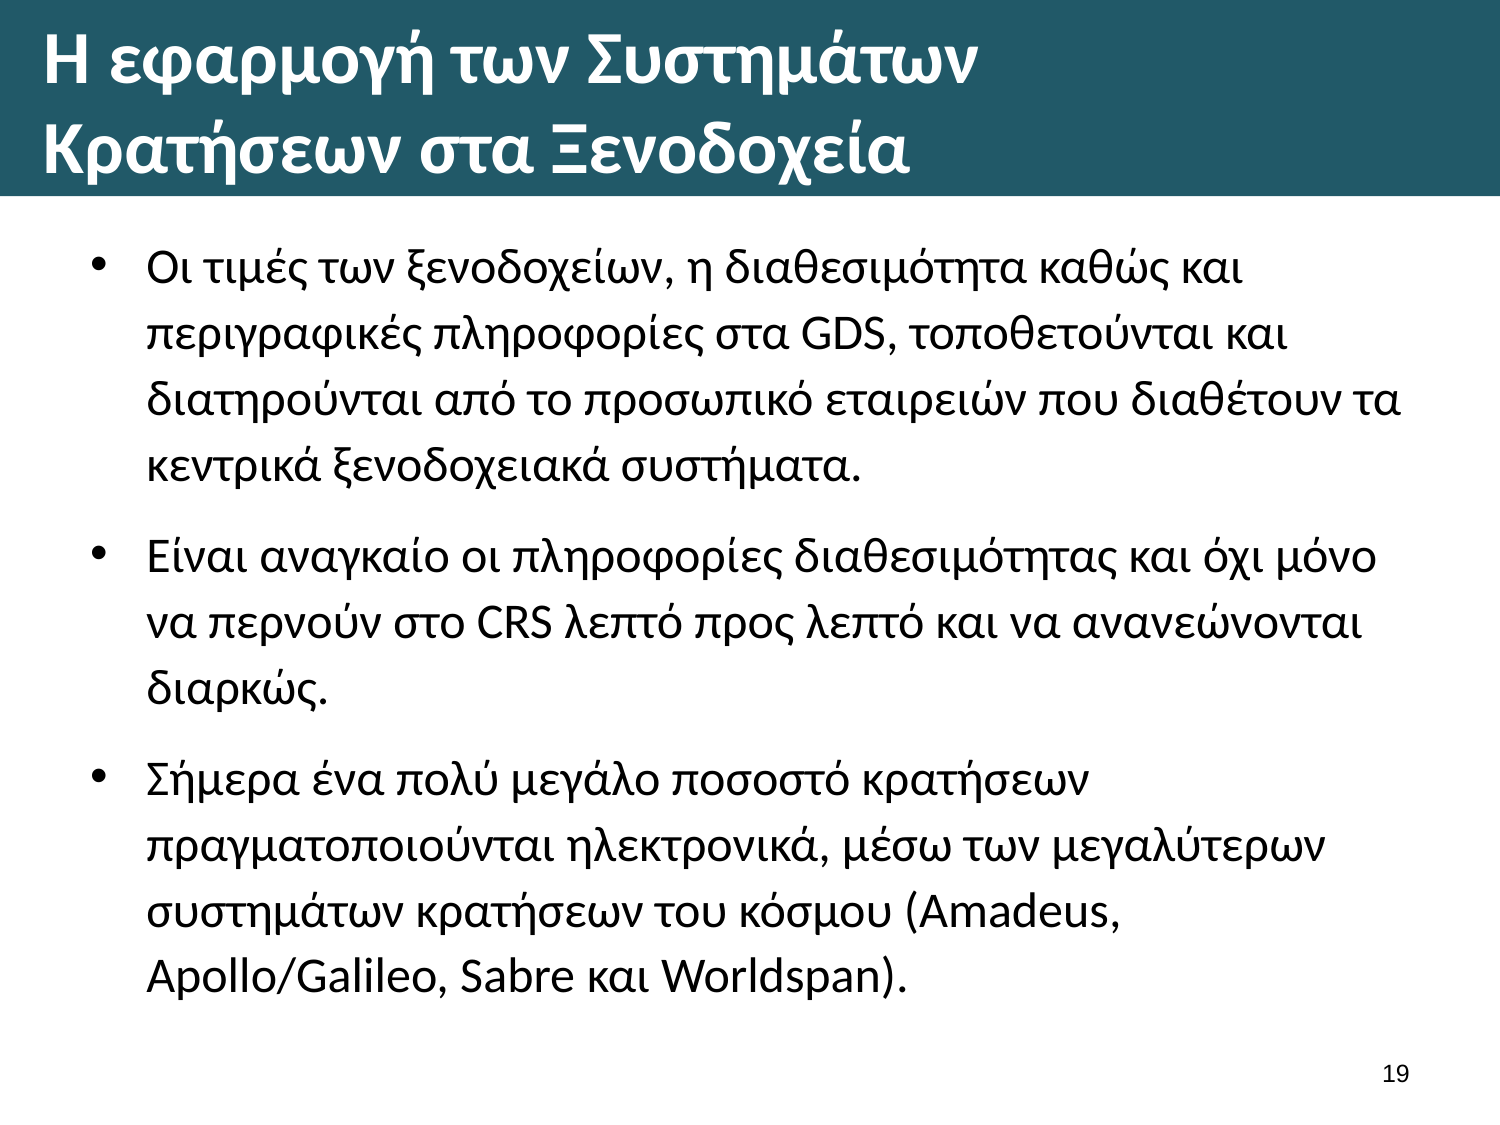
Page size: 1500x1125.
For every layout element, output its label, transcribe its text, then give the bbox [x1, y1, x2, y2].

list Οι τιμές των ξενοδοχείων, η διαθεσιμότητα καθώς και περιγραφικές πληροφορίες στα GDS, τοποθετούνται και διατηρούνται από το προσωπικό εταιρειών που διαθέτουν τα κεντρικά ξενοδοχειακά συστήματα. Είναι αναγκαίο οι πληροφορίες διαθεσιμότητας και όχι μόνο να περνούν στο CRS λεπτό προς λεπτό και να ανανεώνονται διαρκώς. Σήμερα ένα πολύ μεγάλο ποσοστό κρατήσεων πραγματοποιούνται ηλεκτρονικά, μέσω των μεγαλύτερων συστημάτων κρατήσεων του κόσμου (Amadeus, Apollo/Galileo, Sabre και Worldspan). [75, 219, 1425, 1106]
slide_number 18 [1074, 1042, 1425, 1103]
title Η εφαρμογή των Συστημάτων Κρατήσεων στα Ξενοδοχεία [0, 0, 1500, 197]
